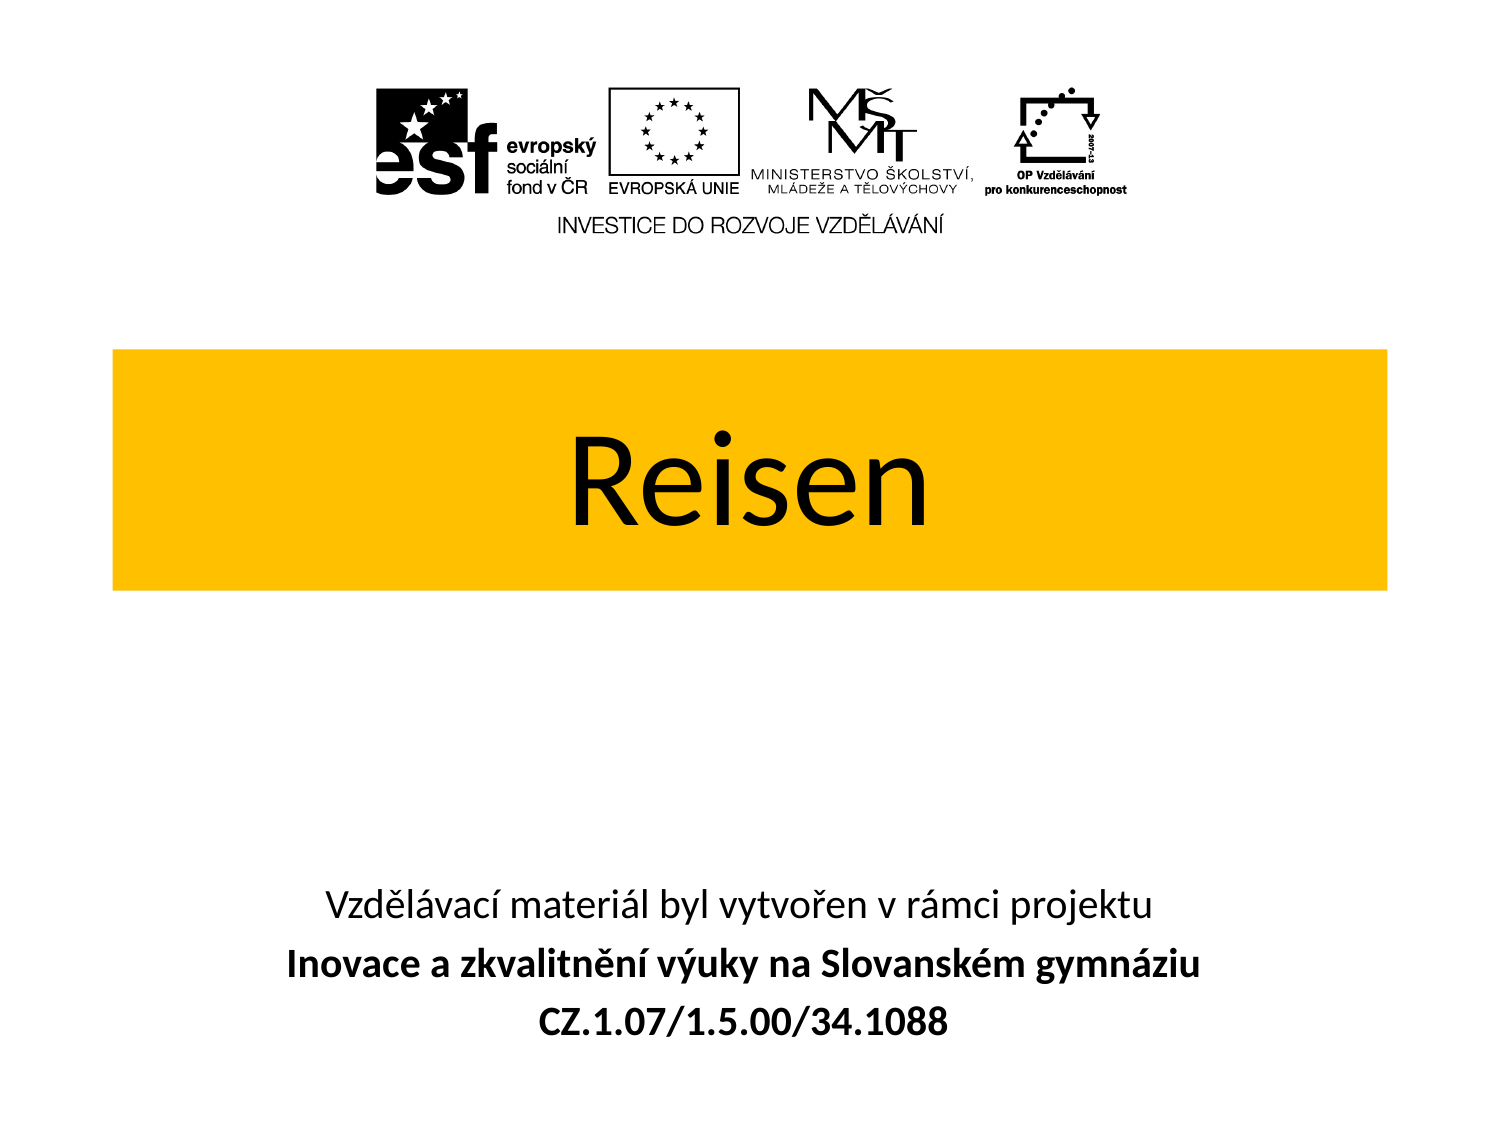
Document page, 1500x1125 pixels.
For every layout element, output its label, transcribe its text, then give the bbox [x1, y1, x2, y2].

picture [336, 54, 1178, 260]
title Reisen [112, 349, 1388, 591]
subtitle Vzdělávací materiál byl vytvořen v rámci projektu Inovace a zkvalitnění výuky na Slovanském gymnáziu CZ.1.07/1.5.00/34.1088 [112, 869, 1376, 1059]
